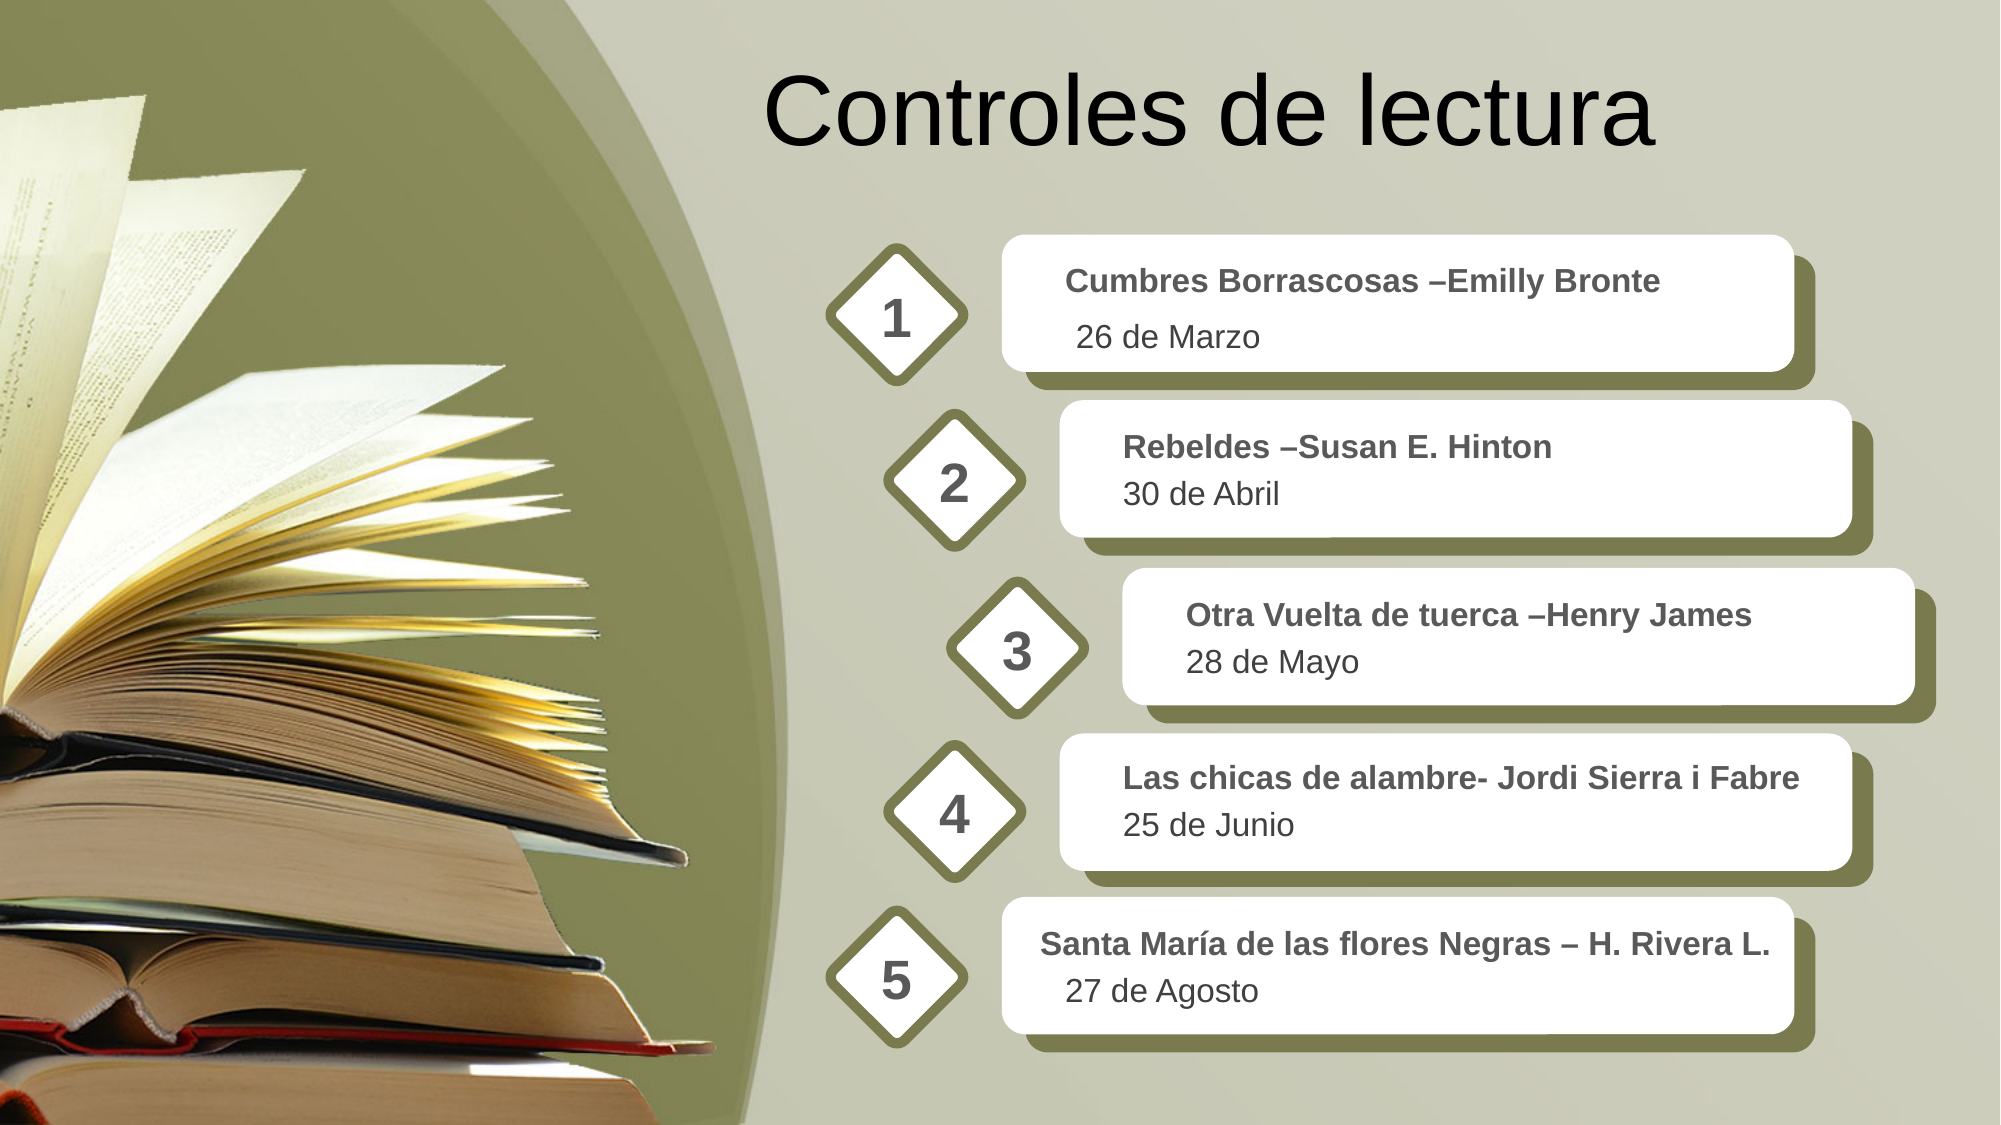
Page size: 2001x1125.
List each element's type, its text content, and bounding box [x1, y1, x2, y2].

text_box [967, 568, 1937, 724]
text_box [904, 734, 1874, 888]
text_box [904, 401, 1874, 556]
text_box Controles de lectura [747, 42, 2000, 169]
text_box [846, 897, 1816, 1053]
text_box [846, 235, 1816, 391]
picture [0, 0, 2001, 1125]
